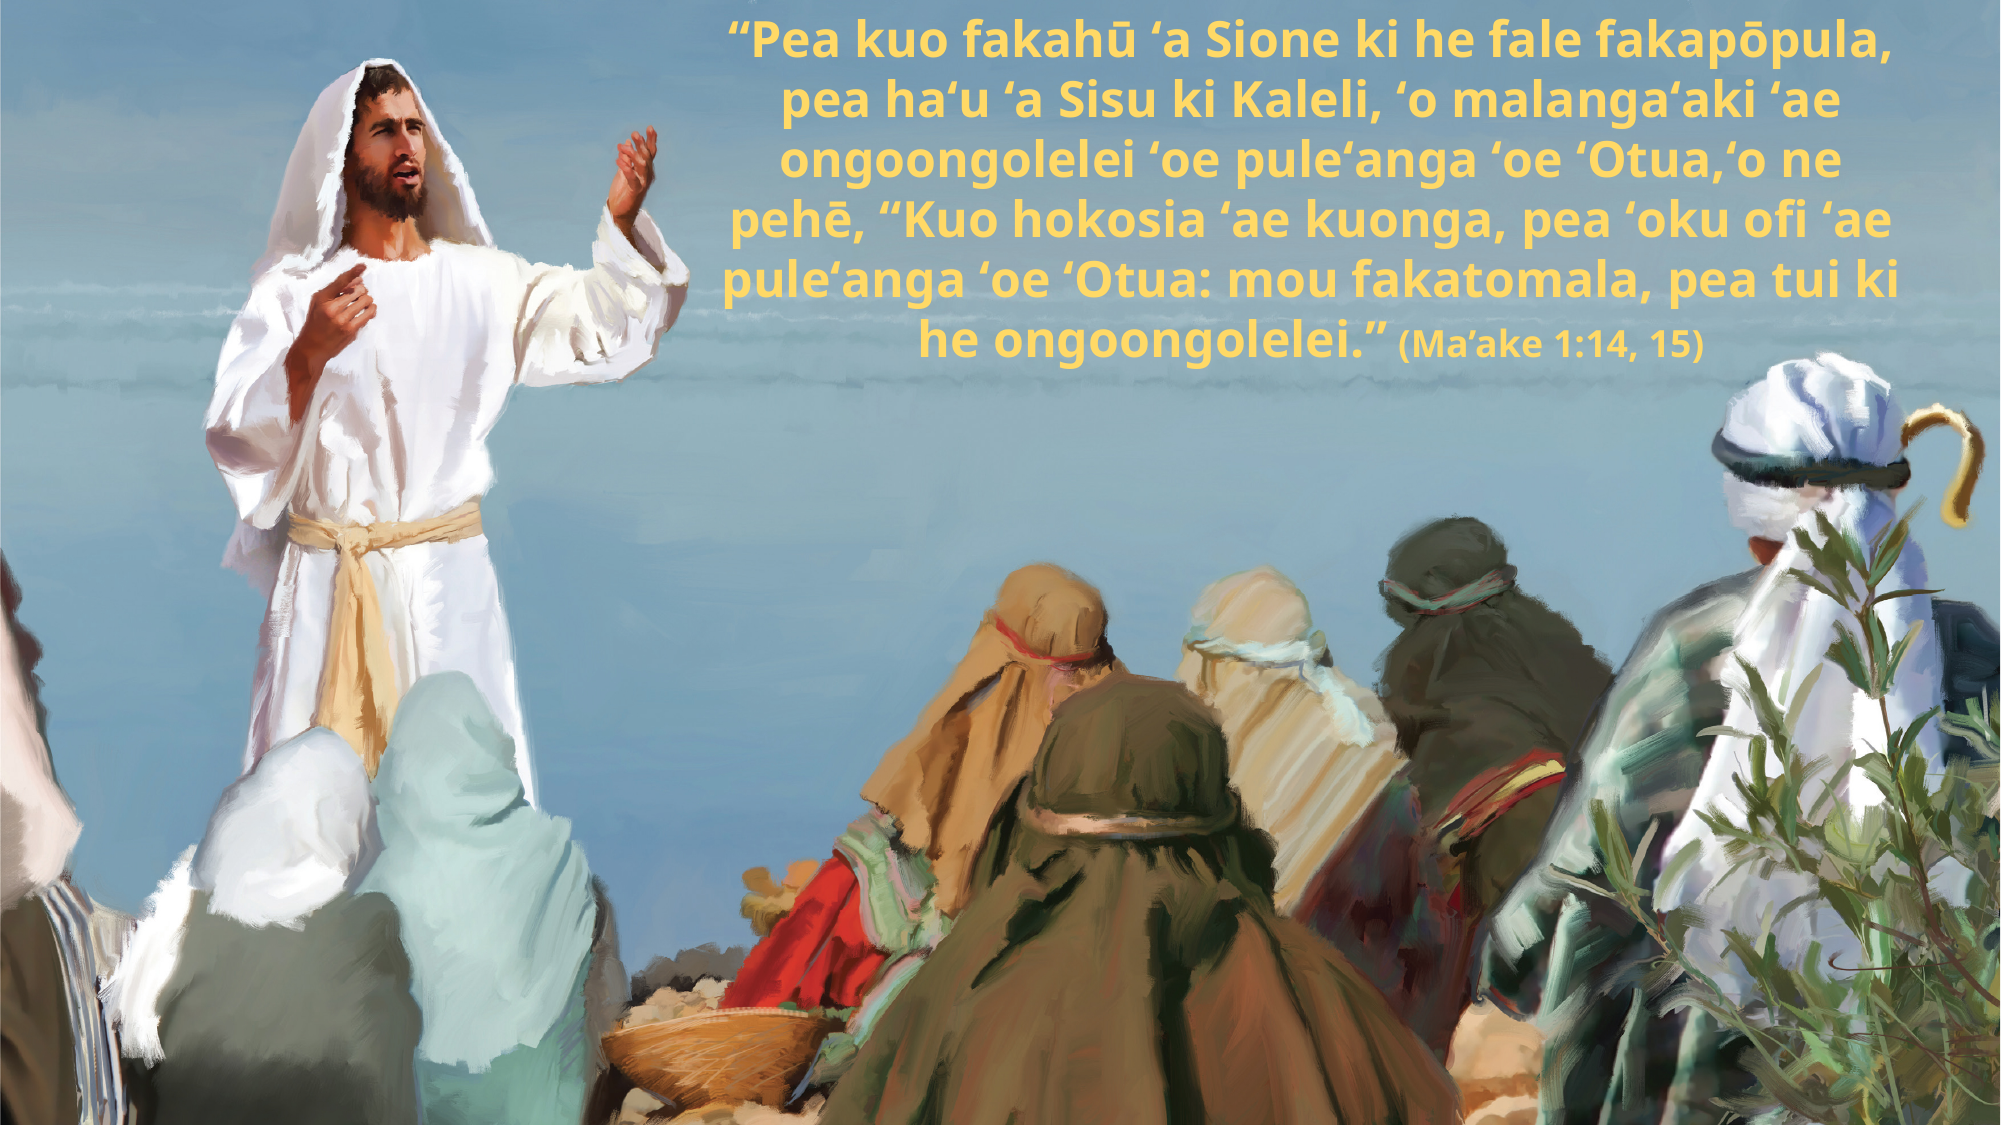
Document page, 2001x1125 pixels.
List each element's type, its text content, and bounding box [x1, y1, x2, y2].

text_box “Pea kuo fakahū ʻa Sione ki he fale fakapōpula, pea haʻu ʻa Sisu ki Kaleli, ʻo malangaʻaki ʻae ongoongolelei ʻoe puleʻanga ʻoe ʻOtua,‌ʻo ne pehē, “Kuo hokosia ʻae kuonga, pea ʻoku ofi ʻae puleʻanga ʻoe ʻOtua: mou fakatomala, pea tui ki he ongoongolelei.” (Ma’ake 1:14, 15) [697, 0, 1926, 375]
picture [0, 0, 2001, 1125]
